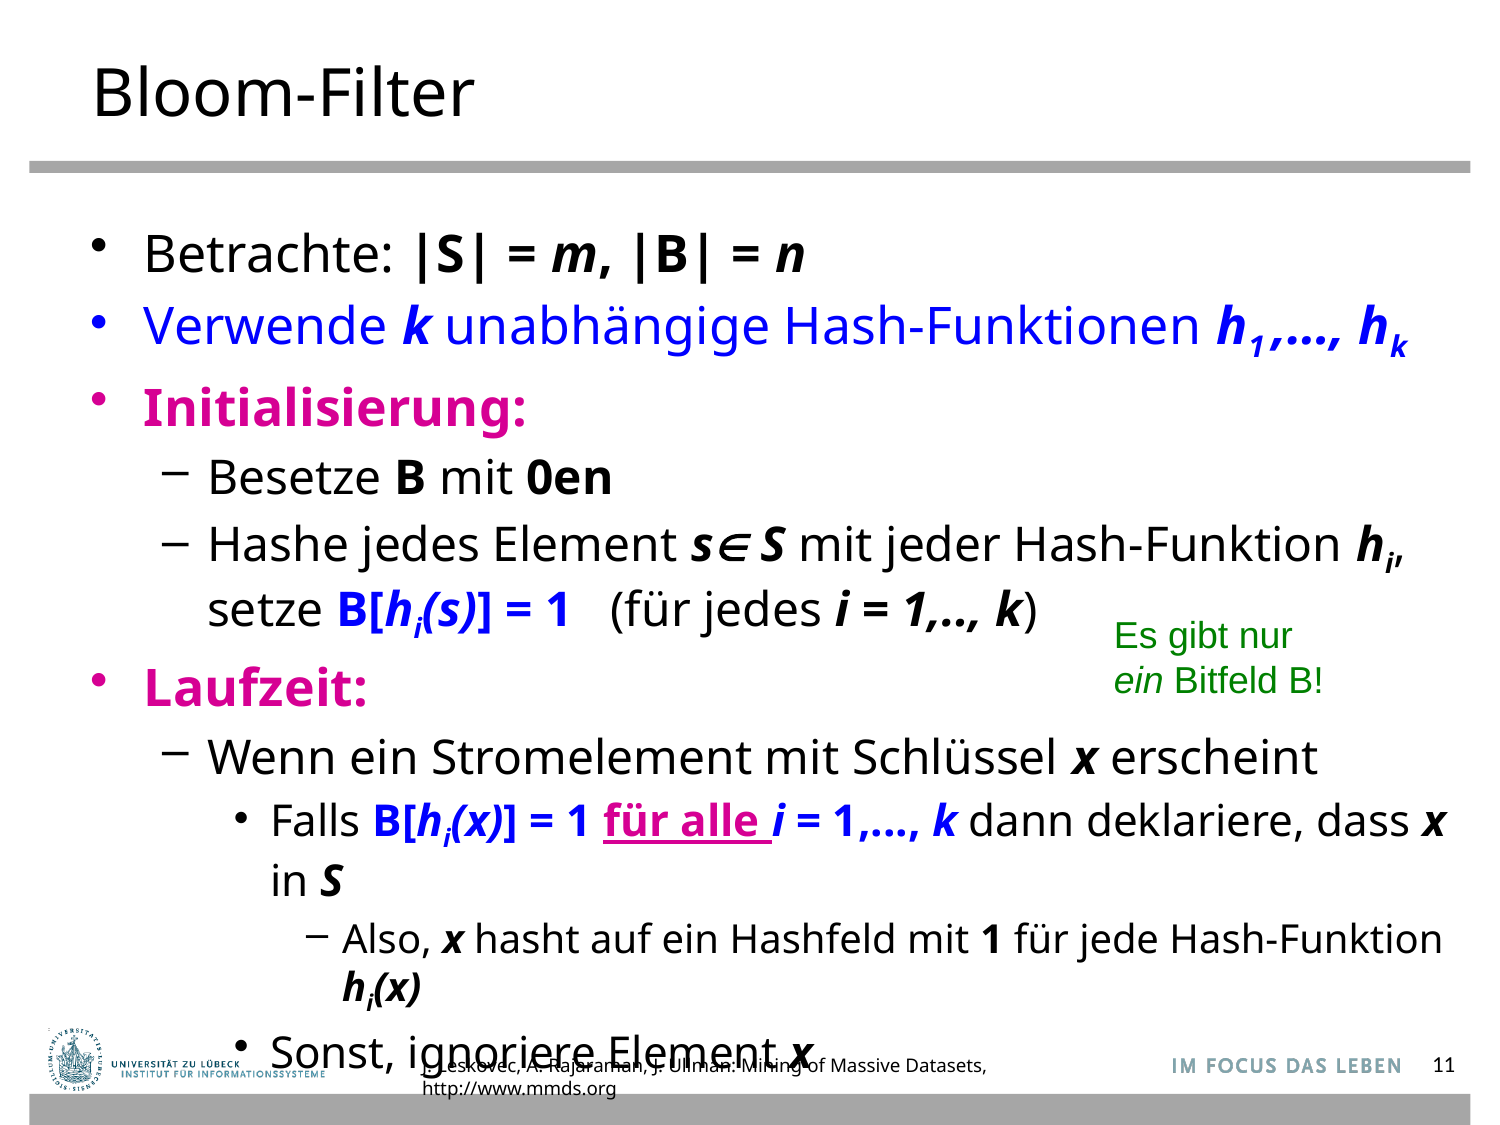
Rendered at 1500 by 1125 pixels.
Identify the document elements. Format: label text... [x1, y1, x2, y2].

footer J. Leskovec, A. Rajaraman, J. Ullman: Mining of Massive Datasets, http://www.mmds.org [407, 1046, 1199, 1083]
text_box Es gibt nur ein Bitfeld B! [1099, 603, 1340, 708]
list Betrachte: |S| = m, |B| = n Verwende k unabhängige Hash-Funktionen h1 ,…, hk Initialisierung: Besetze B mit 0en Hashe jedes Element s S mit jeder Hash-Funktion hi, setze B[hi(s)] = 1 (für jedes i = 1,.., k) Laufzeit: Wenn ein Stromelement mit Schlüssel x erscheint Falls B[hi(x)] = 1 für alle i = 1,..., k dann deklariere, dass x in S Also, x hasht auf ein Hashfeld mit 1 für jede Hash-Funktion hi(x) Sonst, ignoriere Element x [75, 212, 1475, 1100]
slide_number 11 [1305, 1050, 1471, 1083]
title Bloom-Filter [76, 42, 1427, 126]
